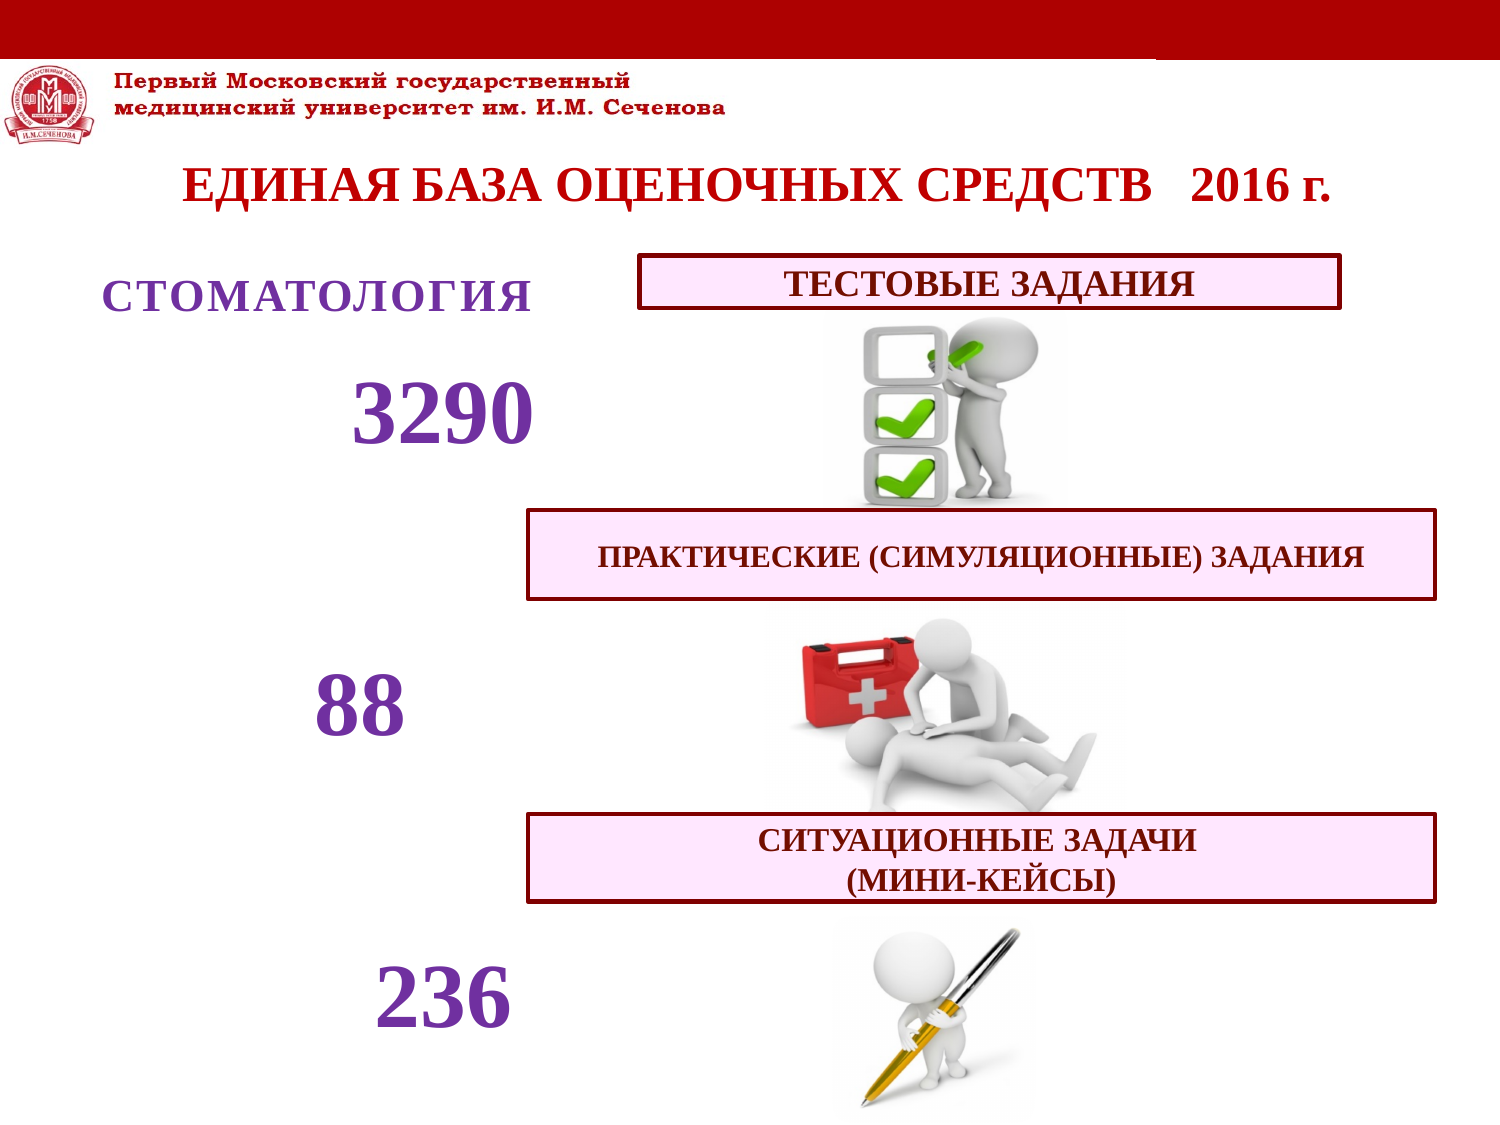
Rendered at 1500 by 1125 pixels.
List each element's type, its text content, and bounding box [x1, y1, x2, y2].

text_box ЕДИНАЯ БАЗА ОЦЕНОЧНЫХ СРЕДСТВ 2016 г. [5, 147, 1500, 215]
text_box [7, 255, 1436, 1125]
picture [0, 59, 1157, 149]
